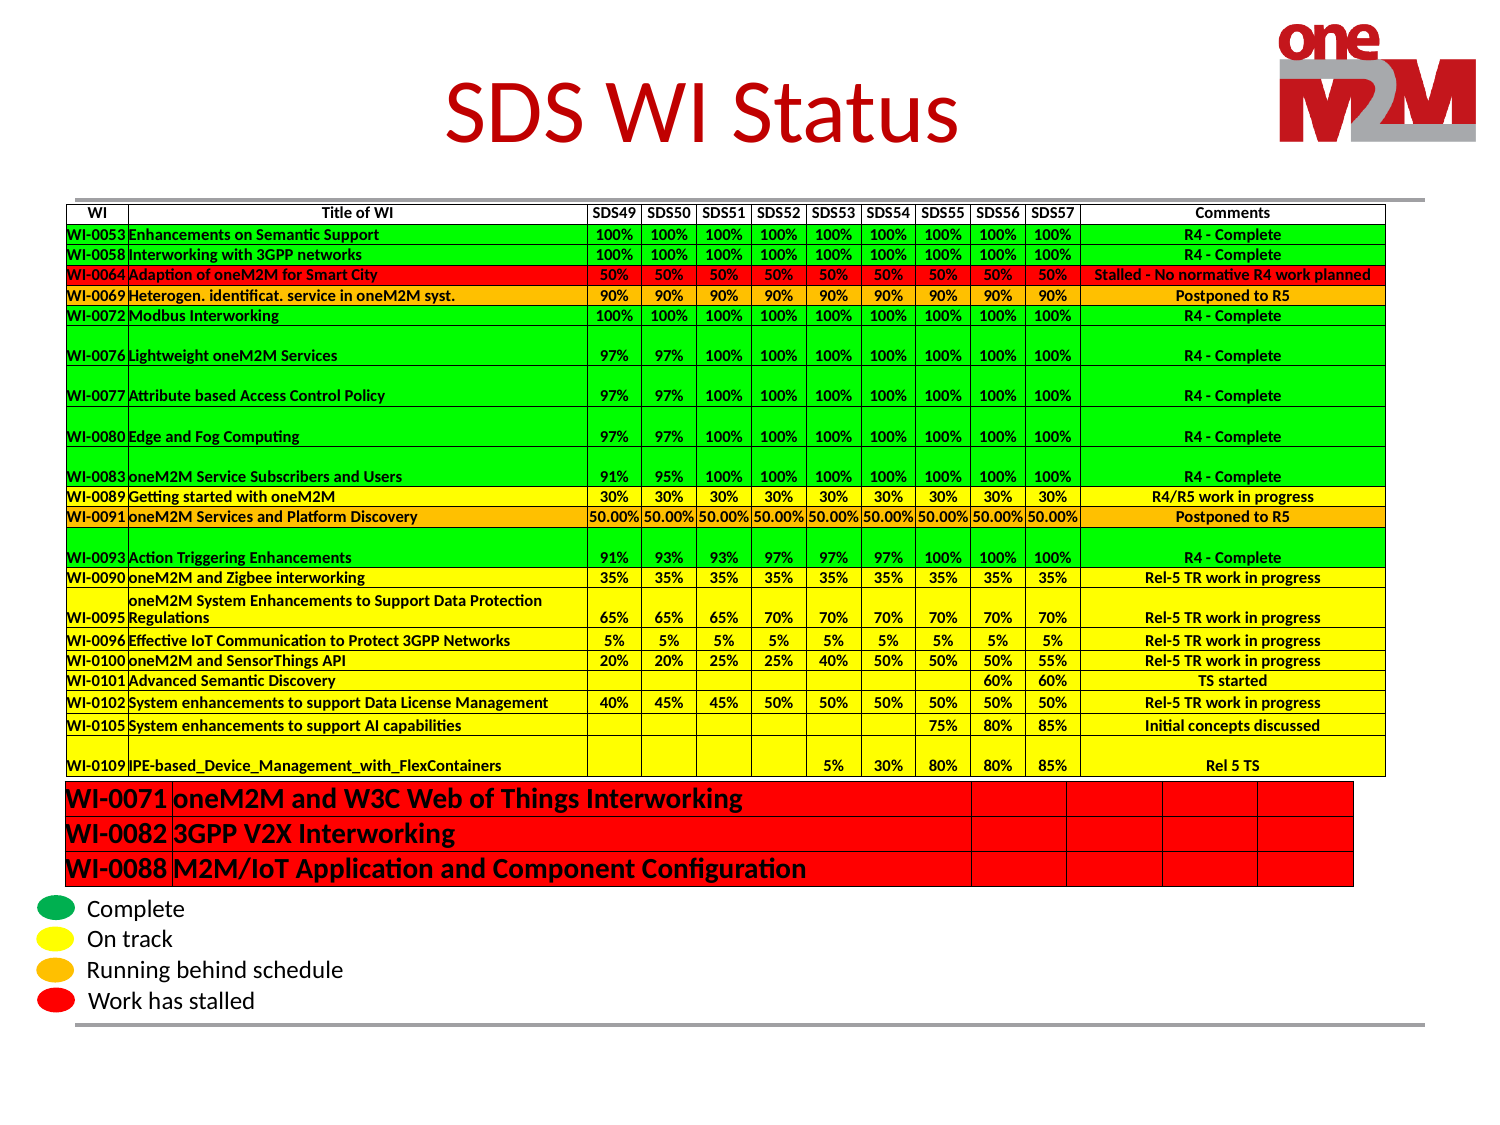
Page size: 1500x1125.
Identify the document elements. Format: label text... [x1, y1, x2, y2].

table_cell 50% [1026, 691, 1080, 713]
table_cell R4 - Complete [1081, 245, 1385, 265]
table_cell 100% [971, 306, 1025, 325]
table_cell Heterogen. identificat. service in oneM2M syst. [129, 286, 587, 305]
table_header SDS50 [642, 205, 696, 224]
table_cell 100% [752, 245, 806, 265]
table_cell 100% [916, 306, 970, 325]
table_cell [697, 671, 751, 690]
table_cell 35% [1026, 568, 1080, 587]
table_cell Enhancements on Semantic Support [129, 225, 587, 244]
table_cell 97% [588, 366, 641, 406]
table_cell 85% [1026, 736, 1080, 776]
table_cell 70% [752, 588, 806, 627]
table_cell 50.00% [642, 507, 696, 527]
table_header SDS54 [862, 205, 915, 224]
table_cell 100% [642, 306, 696, 325]
table_cell WI-0105 [67, 714, 128, 735]
table_cell 100% [1026, 366, 1080, 406]
table_cell 100% [752, 407, 806, 446]
table_cell 100% [697, 225, 751, 244]
table_cell 100% [971, 225, 1025, 244]
table_cell 70% [807, 588, 861, 627]
table_cell Adaption of oneM2M for Smart City [129, 266, 587, 285]
table_cell WI-0083 [67, 447, 128, 486]
table_cell [588, 736, 641, 776]
table_cell 91% [588, 447, 641, 486]
table_cell [1067, 852, 1162, 886]
table_cell WI-0093 [67, 528, 128, 567]
table_cell IPE-based_Device_Management_with_FlexContainers [129, 736, 587, 776]
table_header oneM2M and W3C Web of Things Interworking [173, 782, 971, 816]
table_cell 30% [862, 487, 915, 506]
table_cell 50% [752, 266, 806, 285]
table_header Comments [1081, 205, 1385, 224]
table_cell 100% [697, 306, 751, 325]
table_cell 35% [807, 568, 861, 587]
table_cell 5% [642, 628, 696, 650]
table_cell 100% [807, 245, 861, 265]
table_cell 75% [916, 714, 970, 735]
table_cell [916, 671, 970, 690]
table_cell 90% [971, 286, 1025, 305]
table_cell 25% [697, 651, 751, 670]
table_header SDS52 [752, 205, 806, 224]
table_cell 100% [752, 366, 806, 406]
table_cell 60% [1026, 671, 1080, 690]
table_cell 100% [862, 306, 915, 325]
table_header SDS49 [588, 205, 641, 224]
table_cell R4 - Complete [1081, 225, 1385, 244]
table_cell WI-0102 [67, 691, 128, 713]
table_cell 90% [862, 286, 915, 305]
table_cell 100% [1026, 528, 1080, 567]
table_cell 100% [807, 447, 861, 486]
table_cell [697, 714, 751, 735]
table_cell 91% [588, 528, 641, 567]
table_cell 100% [752, 326, 806, 365]
table_cell 35% [642, 568, 696, 587]
table_cell 100% [971, 447, 1025, 486]
table_cell WI-0091 [67, 507, 128, 527]
table_cell 35% [697, 568, 751, 587]
table_cell 100% [752, 225, 806, 244]
table_cell 20% [642, 651, 696, 670]
table_cell 70% [1026, 588, 1080, 627]
table_cell [972, 817, 1066, 851]
table_cell 100% [916, 326, 970, 365]
table_cell 100% [971, 245, 1025, 265]
table_cell [862, 671, 915, 690]
table_cell 35% [862, 568, 915, 587]
table_cell 80% [916, 736, 970, 776]
table_cell R4 - Complete [1081, 306, 1385, 325]
table_cell 100% [862, 225, 915, 244]
table_cell 100% [1026, 447, 1080, 486]
table_cell 70% [862, 588, 915, 627]
table_header SDS51 [697, 205, 751, 224]
table_cell 100% [862, 447, 915, 486]
text_box [34, 955, 71, 985]
table_cell WI-0096 [67, 628, 128, 650]
table_header [1067, 782, 1162, 816]
table_cell 100% [1026, 326, 1080, 365]
table_cell 100% [862, 366, 915, 406]
table_cell 45% [642, 691, 696, 713]
table_cell 5% [916, 628, 970, 650]
table_cell 100% [807, 225, 861, 244]
table_cell [807, 671, 861, 690]
table_cell 100% [642, 245, 696, 265]
table_cell 5% [697, 628, 751, 650]
table_cell Initial concepts discussed [1081, 714, 1385, 735]
table_cell 30% [752, 487, 806, 506]
table_cell [1163, 852, 1257, 886]
text_box Running behind schedule [71, 946, 359, 991]
table_cell 65% [588, 588, 641, 627]
table_cell [752, 736, 806, 776]
text_box [35, 893, 72, 923]
table_cell 100% [642, 225, 696, 244]
table_cell 97% [752, 528, 806, 567]
table_cell 100% [1026, 407, 1080, 446]
table_cell WI-0072 [67, 306, 128, 325]
table_cell WI-0088 [66, 852, 172, 886]
table_cell 50% [971, 266, 1025, 285]
table_cell WI-0069 [67, 286, 128, 305]
table_cell Edge and Fog Computing [129, 407, 587, 446]
table_cell 100% [807, 366, 861, 406]
table_cell 30% [862, 736, 915, 776]
table_cell 50.00% [752, 507, 806, 527]
title SDS WI Status [38, 43, 1389, 231]
table_header WI [67, 205, 128, 224]
table_cell 25% [752, 651, 806, 670]
table_cell 30% [807, 487, 861, 506]
table_cell 100% [807, 407, 861, 446]
table_cell R4 - Complete [1081, 447, 1385, 486]
table_cell 90% [588, 286, 641, 305]
table_cell 100% [697, 447, 751, 486]
table_cell 30% [971, 487, 1025, 506]
table_cell 50.00% [916, 507, 970, 527]
table_header SDS56 [971, 205, 1025, 224]
table_cell 100% [916, 407, 970, 446]
table_header [1258, 782, 1353, 816]
table_cell 90% [916, 286, 970, 305]
text_box [34, 924, 72, 954]
table_cell 80% [971, 714, 1025, 735]
table_cell 50% [697, 266, 751, 285]
table_cell Postponed to R5 [1081, 507, 1385, 527]
table_cell 30% [697, 487, 751, 506]
table_cell 90% [807, 286, 861, 305]
table_cell 100% [916, 245, 970, 265]
table_cell Stalled - No normative R4 work planned [1081, 266, 1385, 285]
table_cell [752, 714, 806, 735]
table_cell 100% [916, 225, 970, 244]
table_cell Rel-5 TR work in progress [1081, 691, 1385, 713]
table_cell WI-0077 [67, 366, 128, 406]
table_cell 97% [807, 528, 861, 567]
table_cell 100% [971, 366, 1025, 406]
table_cell WI-0076 [67, 326, 128, 365]
table_cell [588, 714, 641, 735]
table_cell WI-0109 [67, 736, 128, 776]
table_cell 70% [916, 588, 970, 627]
table_header [1163, 782, 1257, 816]
table_cell 50.00% [862, 507, 915, 527]
table_cell oneM2M Services and Platform Discovery [129, 507, 587, 527]
table_header Title of WI [129, 205, 587, 224]
table_cell 100% [862, 407, 915, 446]
text_box [35, 985, 73, 1015]
table_cell WI-0090 [67, 568, 128, 587]
table_cell [642, 671, 696, 690]
table_cell 50% [588, 266, 641, 285]
table_cell 50.00% [588, 507, 641, 527]
table_cell WI-0100 [67, 651, 128, 670]
table_cell 90% [642, 286, 696, 305]
table_cell 30% [642, 487, 696, 506]
table_cell 100% [971, 528, 1025, 567]
table_cell 35% [752, 568, 806, 587]
table_cell 100% [807, 306, 861, 325]
table_cell 35% [971, 568, 1025, 587]
table_header [972, 782, 1066, 816]
table_cell 3GPP V2X Interworking [173, 817, 971, 851]
table_cell Attribute based Access Control Policy [129, 366, 587, 406]
table_cell 50% [916, 266, 970, 285]
table_cell 5% [862, 628, 915, 650]
table_cell 100% [697, 245, 751, 265]
table_cell R4 - Complete [1081, 326, 1385, 365]
table_cell System enhancements to support AI capabilities [129, 714, 587, 735]
table_cell R4 - Complete [1081, 407, 1385, 446]
table_header SDS57 [1026, 205, 1080, 224]
table_cell WI-0058 [67, 245, 128, 265]
table_cell 55% [1026, 651, 1080, 670]
table_cell WI-0095 [67, 588, 128, 627]
table_cell 100% [862, 245, 915, 265]
table_cell 93% [697, 528, 751, 567]
table_cell WI-0053 [67, 225, 128, 244]
table_cell Advanced Semantic Discovery [129, 671, 587, 690]
table_cell 50.00% [697, 507, 751, 527]
table_cell 50% [1026, 266, 1080, 285]
table_cell [972, 852, 1066, 886]
table_cell 20% [588, 651, 641, 670]
table_cell 100% [588, 245, 641, 265]
table_cell Rel-5 TR work in progress [1081, 588, 1385, 627]
table_header SDS55 [916, 205, 970, 224]
table_cell 50.00% [971, 507, 1025, 527]
table_cell Rel 5 TS [1081, 736, 1385, 776]
table_cell 90% [752, 286, 806, 305]
table_cell oneM2M System Enhancements to Support Data Protection Regulations [129, 588, 587, 627]
table_cell 100% [1026, 225, 1080, 244]
table_cell Action Triggering Enhancements [129, 528, 587, 567]
table_cell [697, 736, 751, 776]
table_cell 100% [1026, 306, 1080, 325]
table_cell TS started [1081, 671, 1385, 690]
text_box On track [72, 914, 188, 946]
table_cell 70% [971, 588, 1025, 627]
table_cell 30% [916, 487, 970, 506]
table_cell [1163, 817, 1257, 851]
table_cell [1067, 817, 1162, 851]
table_cell Modbus Interworking [129, 306, 587, 325]
table_cell 97% [642, 407, 696, 446]
table_cell 100% [752, 306, 806, 325]
table_cell 50% [971, 651, 1025, 670]
table_cell 5% [588, 628, 641, 650]
table_cell 85% [1026, 714, 1080, 735]
table_cell 50.00% [807, 507, 861, 527]
table_cell 100% [1026, 245, 1080, 265]
table_cell 100% [588, 306, 641, 325]
table_cell 50% [862, 266, 915, 285]
table_cell WI-0082 [66, 817, 172, 851]
table_cell 97% [588, 407, 641, 446]
table_cell WI-0080 [67, 407, 128, 446]
table_cell 40% [807, 651, 861, 670]
table_cell 35% [916, 568, 970, 587]
table_cell Effective IoT Communication to Protect 3GPP Networks [129, 628, 587, 650]
table_cell 45% [697, 691, 751, 713]
table_cell 100% [916, 447, 970, 486]
table_cell 5% [807, 736, 861, 776]
table_cell Rel-5 TR work in progress [1081, 568, 1385, 587]
table_cell oneM2M Service Subscribers and Users [129, 447, 587, 486]
table_cell WI-0089 [67, 487, 128, 506]
table_cell 40% [588, 691, 641, 713]
table_cell 5% [1026, 628, 1080, 650]
table_cell 60% [971, 671, 1025, 690]
table_cell 50% [862, 691, 915, 713]
table_cell oneM2M and SensorThings API [129, 651, 587, 670]
table_cell Getting started with oneM2M [129, 487, 587, 506]
table_cell 50% [916, 691, 970, 713]
table_cell 35% [588, 568, 641, 587]
table_cell 50% [752, 691, 806, 713]
table_cell 97% [588, 326, 641, 365]
table_cell 80% [971, 736, 1025, 776]
table_cell 50% [642, 266, 696, 285]
table_cell 90% [697, 286, 751, 305]
table_cell 100% [697, 366, 751, 406]
table_cell 50% [862, 651, 915, 670]
table_cell 100% [971, 407, 1025, 446]
table_cell 5% [807, 628, 861, 650]
table_cell 5% [752, 628, 806, 650]
table_cell Lightweight oneM2M Services [129, 326, 587, 365]
table_cell 65% [697, 588, 751, 627]
table_cell Rel-5 TR work in progress [1081, 651, 1385, 670]
table_cell 5% [971, 628, 1025, 650]
table_cell [1258, 852, 1353, 886]
table_cell R4/R5 work in progress [1081, 487, 1385, 506]
table_cell [752, 671, 806, 690]
table_cell 100% [862, 326, 915, 365]
table_cell 97% [862, 528, 915, 567]
table_cell 100% [971, 326, 1025, 365]
table_cell 65% [642, 588, 696, 627]
table_cell 100% [916, 528, 970, 567]
table_cell M2M/IoT Application and Component Configuration [173, 852, 971, 886]
table_cell 100% [807, 326, 861, 365]
table_cell [1258, 817, 1353, 851]
table_cell 50% [916, 651, 970, 670]
table_cell [807, 714, 861, 735]
table_cell [862, 714, 915, 735]
table_cell oneM2M and Zigbee interworking [129, 568, 587, 587]
table_cell 30% [1026, 487, 1080, 506]
table_cell 90% [1026, 286, 1080, 305]
table_cell R4 - Complete [1081, 528, 1385, 567]
table_header WI-0071 [66, 782, 172, 816]
table_header SDS53 [807, 205, 861, 224]
text_box Complete [72, 887, 201, 930]
table_cell 93% [642, 528, 696, 567]
table_cell WI-0064 [67, 266, 128, 285]
table_cell [642, 714, 696, 735]
table_cell R4 - Complete [1081, 366, 1385, 406]
picture [1254, 0, 1500, 168]
table_cell Interworking with 3GPP networks [129, 245, 587, 265]
table_cell 50% [971, 691, 1025, 713]
table_cell [642, 736, 696, 776]
table_cell 50.00% [1026, 507, 1080, 527]
table_cell 100% [752, 447, 806, 486]
table_cell 50% [807, 266, 861, 285]
text_box Work has stalled [73, 977, 271, 1022]
table_cell 97% [642, 326, 696, 365]
table_cell 100% [588, 225, 641, 244]
table_cell Rel-5 TR work in progress [1081, 628, 1385, 650]
table_cell System enhancements to support Data License Management [129, 691, 587, 713]
table_cell WI-0101 [67, 671, 128, 690]
table_cell 50% [807, 691, 861, 713]
table_cell 100% [697, 407, 751, 446]
table_cell 95% [642, 447, 696, 486]
table_cell 100% [697, 326, 751, 365]
table_cell Postponed to R5 [1081, 286, 1385, 305]
table_cell 30% [588, 487, 641, 506]
table_cell 97% [642, 366, 696, 406]
table_cell 100% [916, 366, 970, 406]
table_cell [588, 671, 641, 690]
